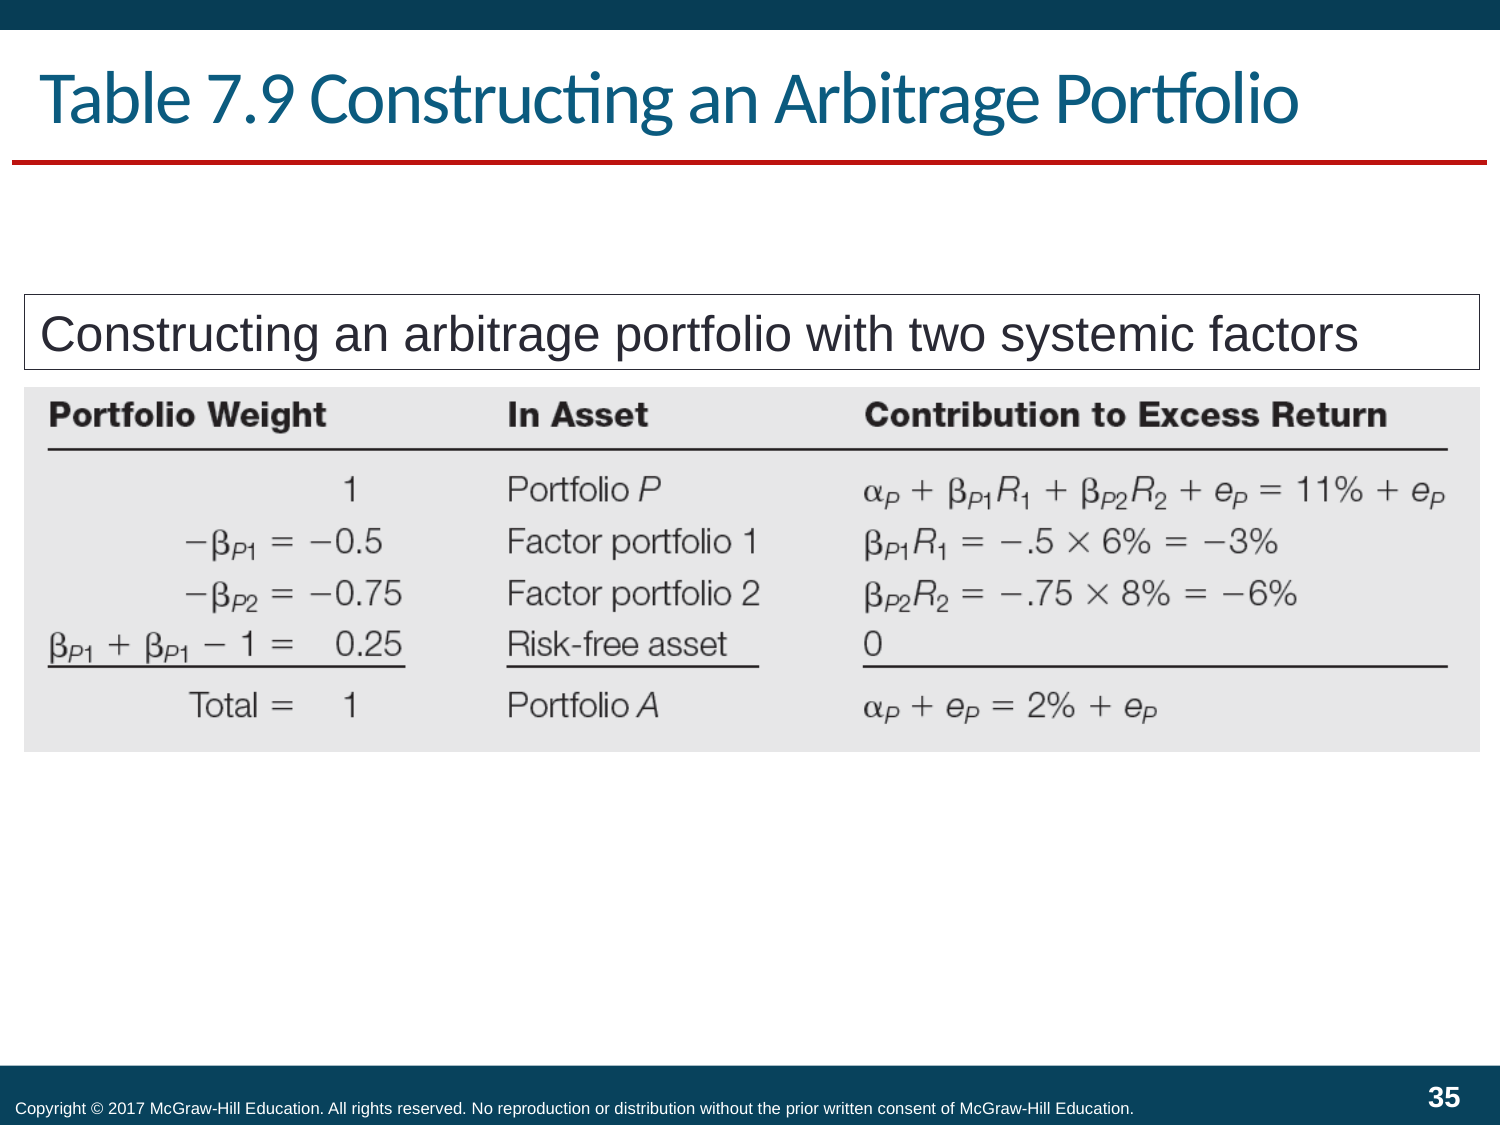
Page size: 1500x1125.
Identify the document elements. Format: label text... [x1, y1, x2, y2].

title Table 7.9 Constructing an Arbitrage Portfolio [24, 24, 1500, 163]
picture [24, 387, 1481, 752]
text_box Constructing an arbitrage portfolio with two systemic factors [24, 294, 1480, 370]
